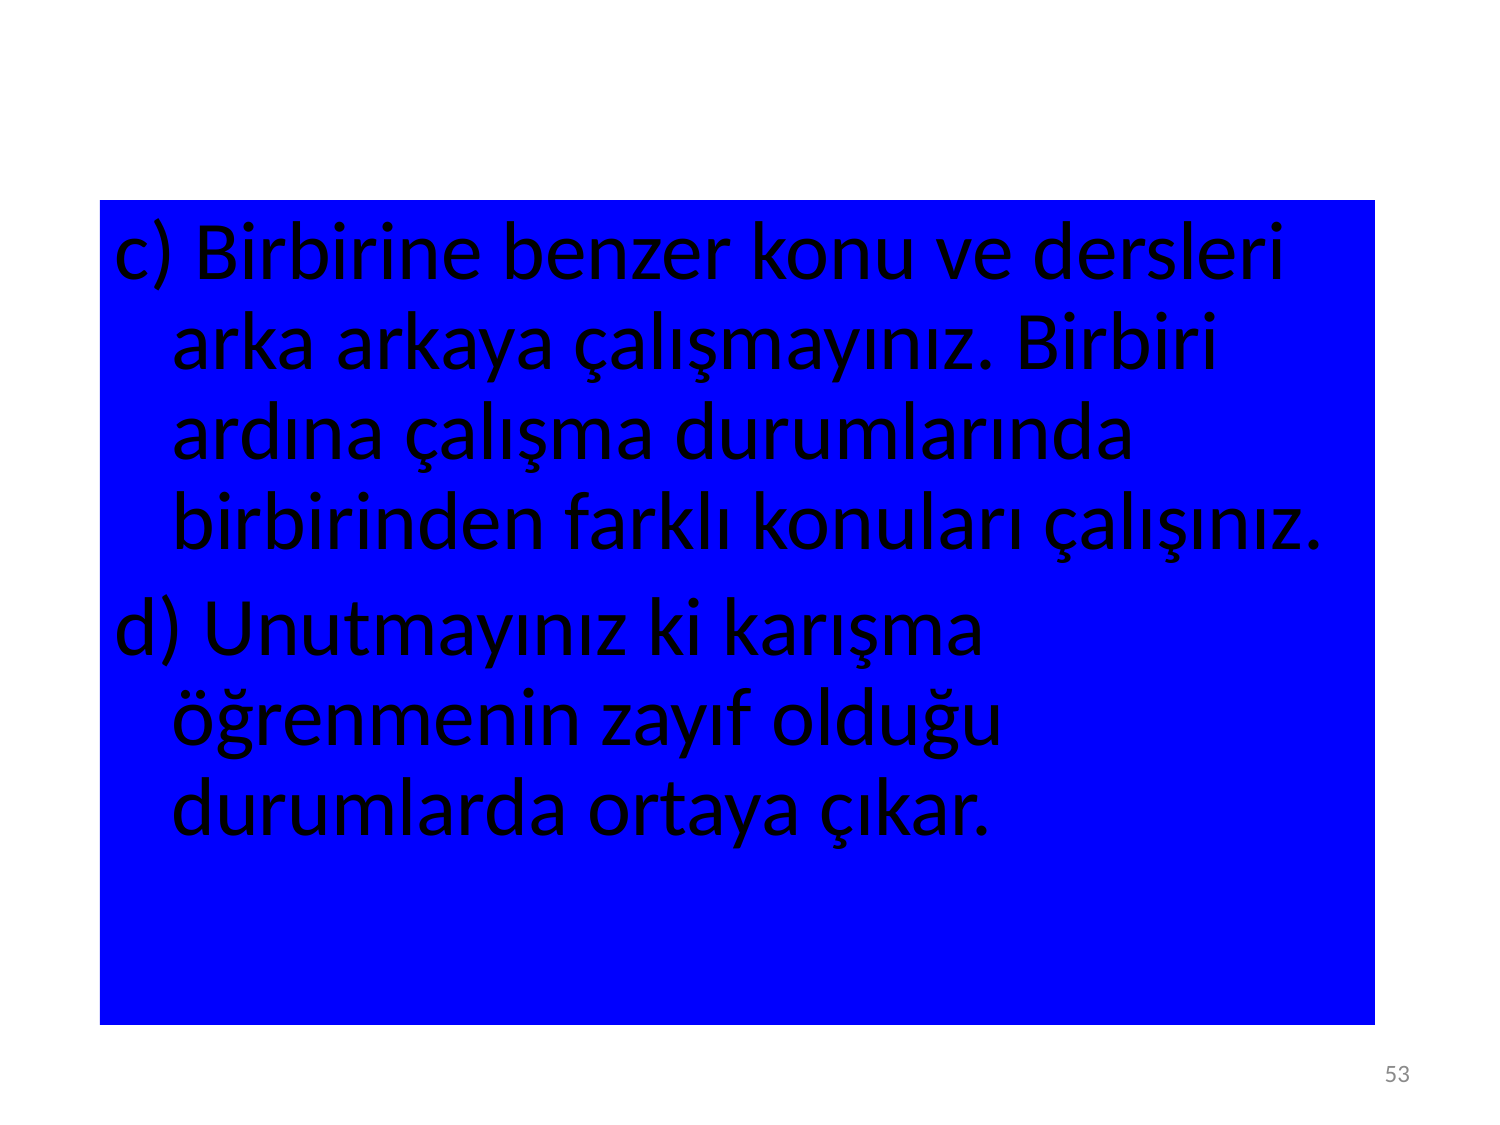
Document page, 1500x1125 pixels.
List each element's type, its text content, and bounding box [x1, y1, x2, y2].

list c) Birbirine benzer konu ve dersleri arka arkaya çalışmayınız. Birbiri ardına çalışma durumlarında birbirinden farklı konuları çalışınız. d) Unutmayınız ki karışma öğrenmenin zayıf olduğu durumlarda ortaya çıkar. [99, 200, 1375, 1025]
slide_number 53 [1074, 1042, 1425, 1103]
